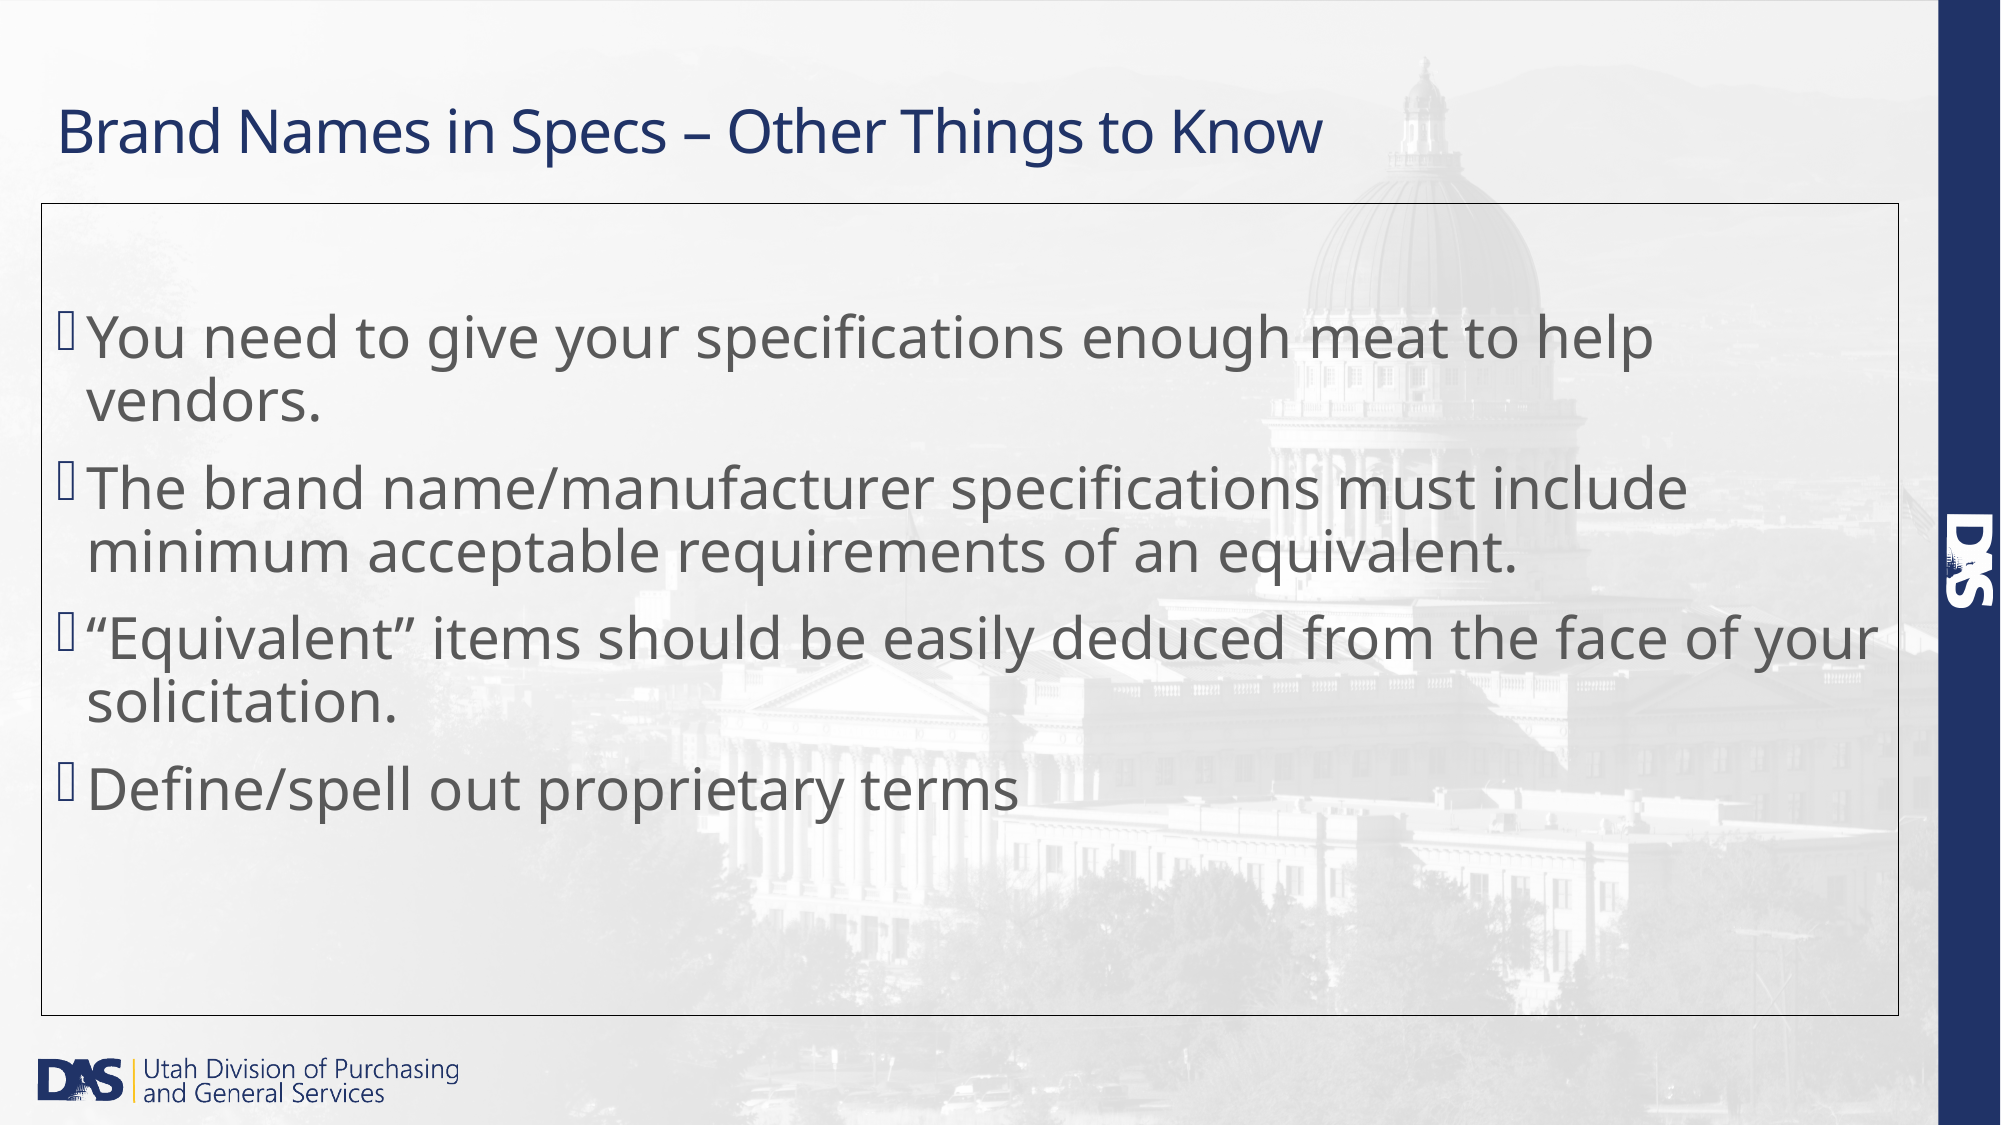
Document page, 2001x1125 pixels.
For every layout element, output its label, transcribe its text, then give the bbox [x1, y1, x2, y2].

text_box [196, 770, 1140, 1125]
title Brand Names in Specs – Other Things to Know [41, 64, 1409, 203]
picture [37, 1057, 196, 1103]
picture [1947, 515, 1993, 608]
list You need to give your specifications enough meat to help vendors. The brand name/manufacturer specifications must include minimum acceptable requirements of an equivalent. “Equivalent” items should be easily deduced from the face of your solicitation. Define/spell out proprietary terms [41, 203, 1899, 1016]
